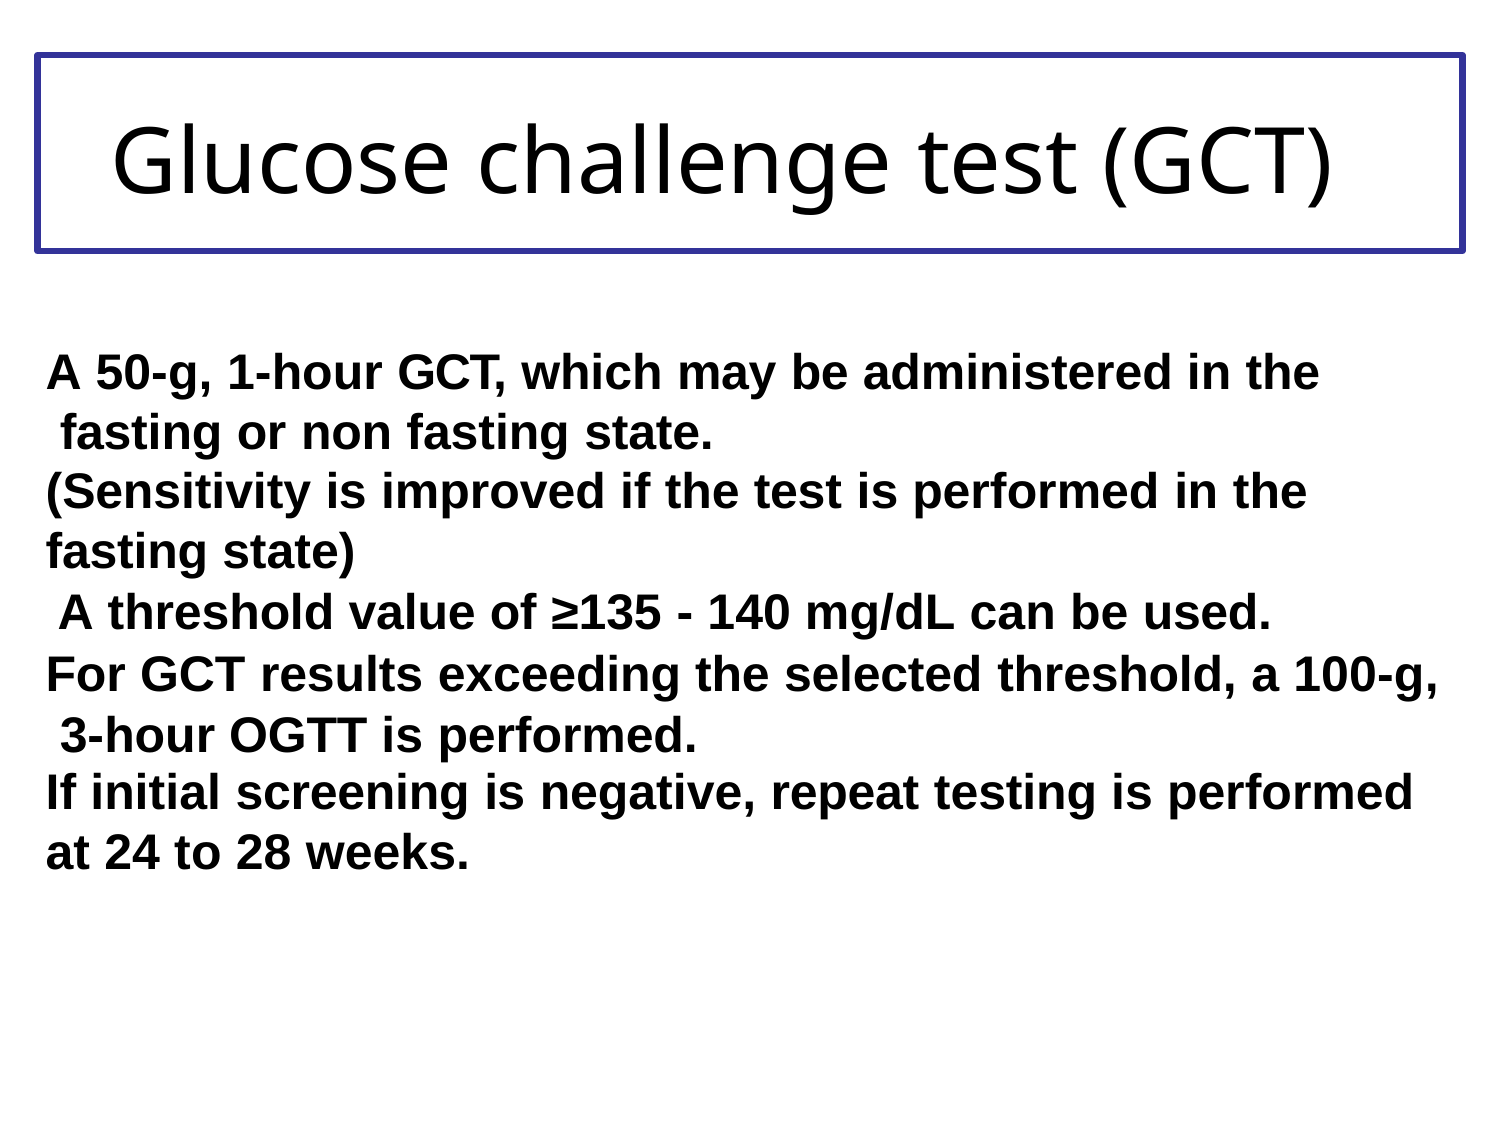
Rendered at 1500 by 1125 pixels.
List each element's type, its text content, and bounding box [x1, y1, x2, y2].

title Glucose challenge test (GCT) [37, 55, 1463, 252]
text_box A 50-g, 1-hour GCT, which may be administered in the fasting or non fasting state. (Sensitivity is improved if the test is performed in the fasting state) A threshold value of ≥135 - 140 mg/dL can be used. For GCT results exceeding the selected threshold, a 100-g, 3-hour OGTT is performed. If initial screening is negative, repeat testing is performed at 24 to 28 weeks. [43, 337, 1445, 880]
